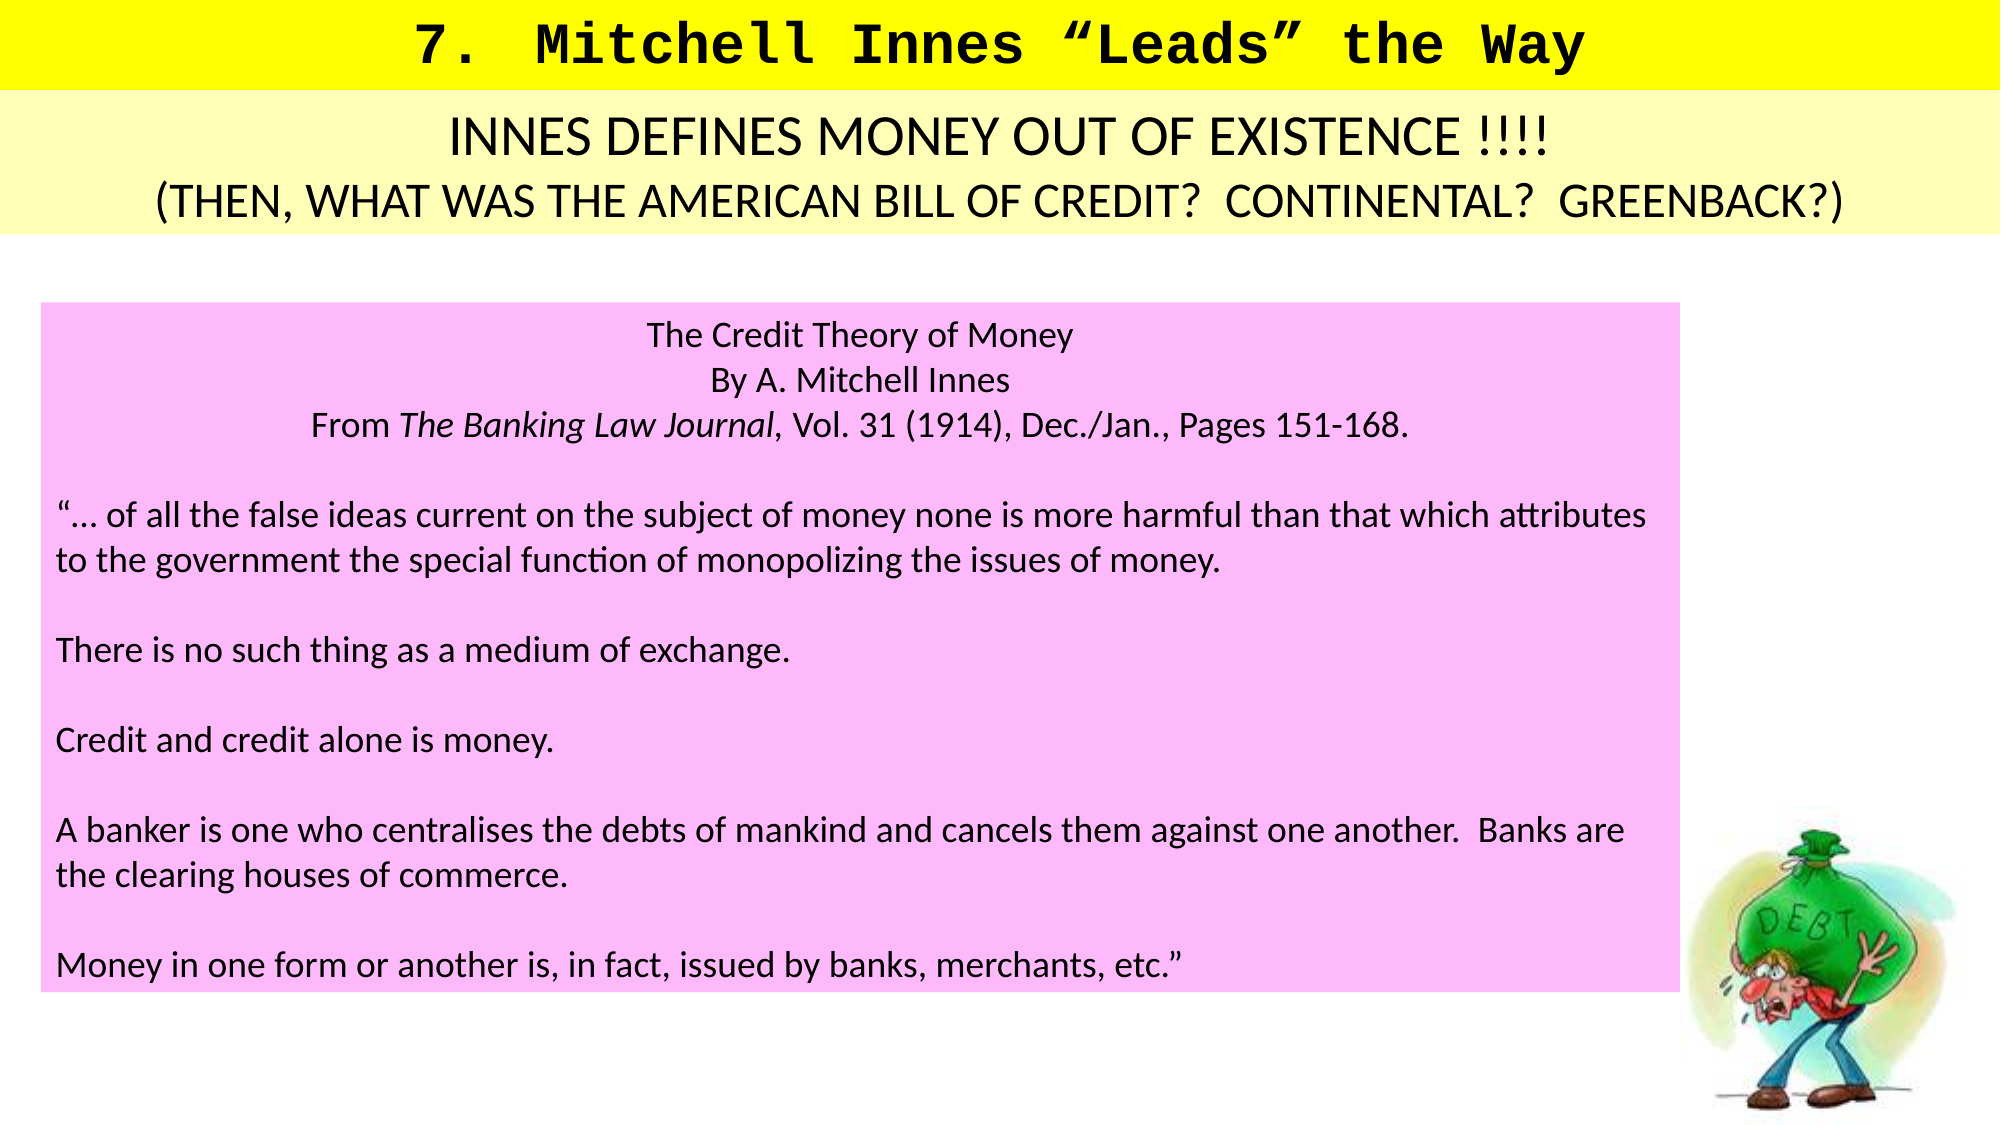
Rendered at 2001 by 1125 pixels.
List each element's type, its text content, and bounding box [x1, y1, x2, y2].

title Mitchell Innes “Leads” the Way [0, 0, 2000, 90]
picture [1679, 804, 2000, 1125]
text_box The Credit Theory of Money By A. Mitchell Innes From The Banking Law Journal, Vol. 31 (1914), Dec./Jan., Pages 151-168. “… of all the false ideas current on the subject of money none is more harmful than that which attributes to the government the special function of monopolizing the issues of money. There is no such thing as a medium of exchange. Credit and credit alone is money. A banker is one who centralises the debts of mankind and cancels them against one another. Banks are the clearing houses of commerce. Money in one form or another is, in fact, issued by banks, merchants, etc.” [40, 302, 1680, 993]
text_box INNES DEFINES MONEY OUT OF EXISTENCE !!!! (THEN, WHAT WAS THE AMERICAN BILL OF CREDIT? CONTINENTAL? GREENBACK?) [0, 90, 2000, 235]
